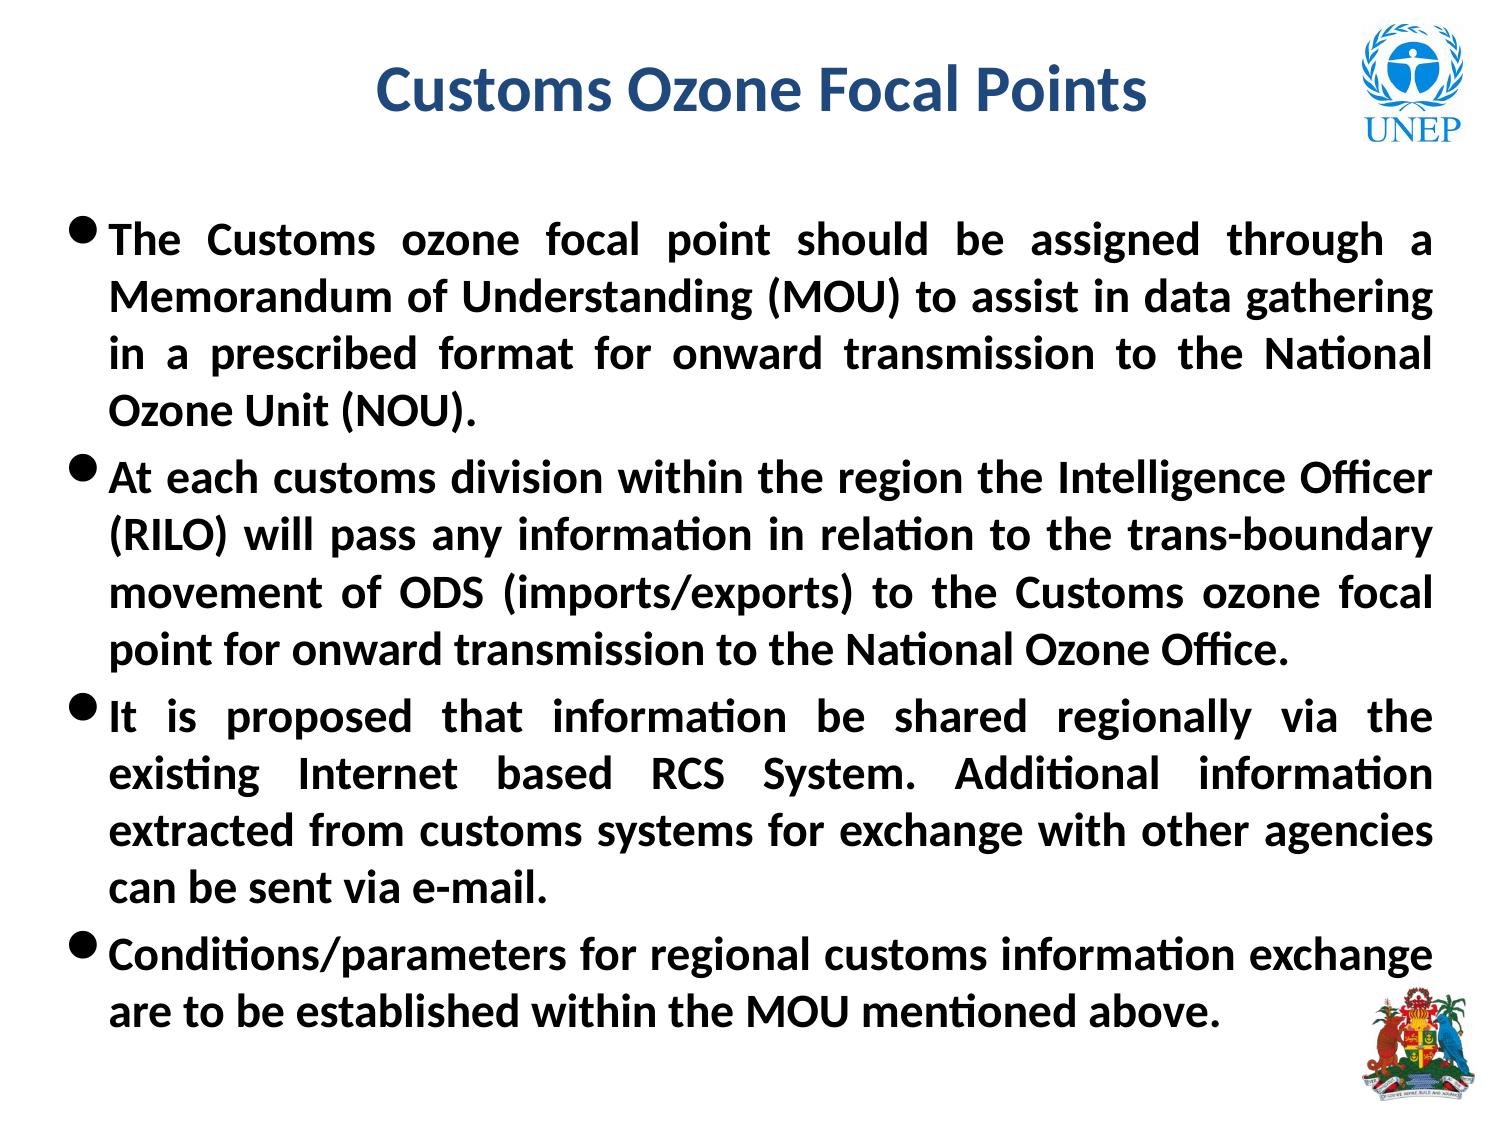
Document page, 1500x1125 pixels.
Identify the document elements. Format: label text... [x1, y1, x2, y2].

picture [1362, 987, 1475, 1101]
text_box Customs Ozone Focal Points [75, 37, 1357, 125]
picture [1362, 24, 1463, 142]
list The Customs ozone focal point should be assigned through a Memorandum of Understanding (MOU) to assist in data gathering in a prescribed format for onward transmission to the National Ozone Unit (NOU). At each customs division within the region the Intelligence Officer (RILO) will pass any information in relation to the trans-boundary movement of ODS (imports/exports) to the Customs ozone focal point for onward transmission to the National Ozone Office. It is proposed that information be shared regionally via the existing Internet based RCS System. Additional information extracted from customs systems for exchange with other agencies can be sent via e-mail. Conditions/parameters for regional customs information exchange are to be established within the MOU mentioned above. [50, 200, 1450, 1050]
